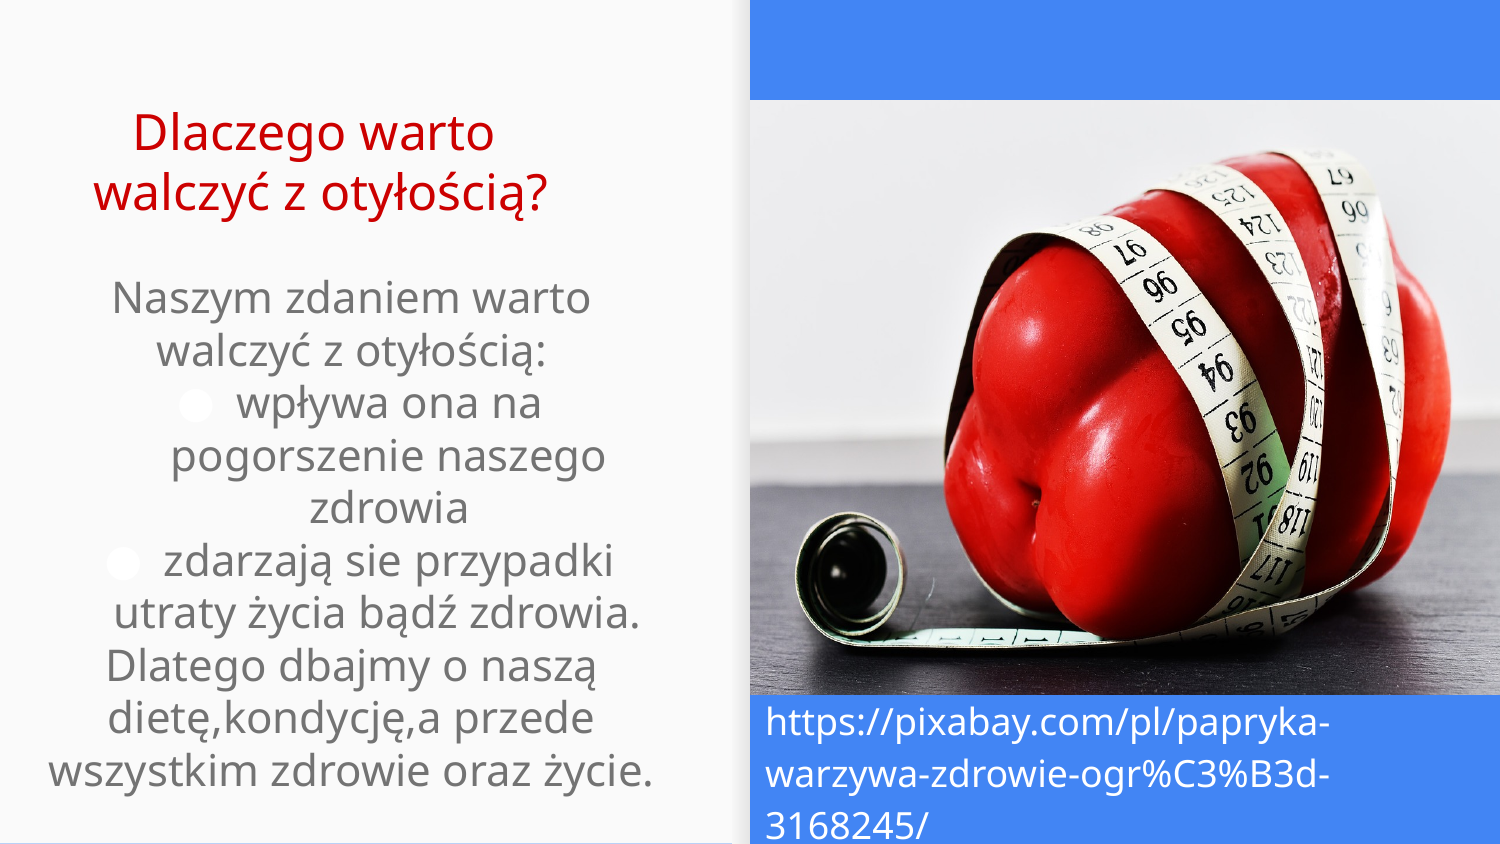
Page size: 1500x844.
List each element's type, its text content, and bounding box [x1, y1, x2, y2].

list https://pixabay.com/pl/papryka-warzywa-zdrowie-ogr%C3%B3d-3168245/ [750, 701, 1500, 844]
title Dlaczego warto walczyć z otyłością? [78, 54, 662, 236]
subtitle Naszym zdaniem warto walczyć z otyłością: wpływa ona na pogorszenie naszego zdrowia zdarzają sie przypadki utraty życia bądź zdrowia. Dlatego dbajmy o naszą dietę,kondycję,a przede wszystkim zdrowie oraz życie. [20, 254, 684, 755]
picture [749, 100, 1500, 695]
